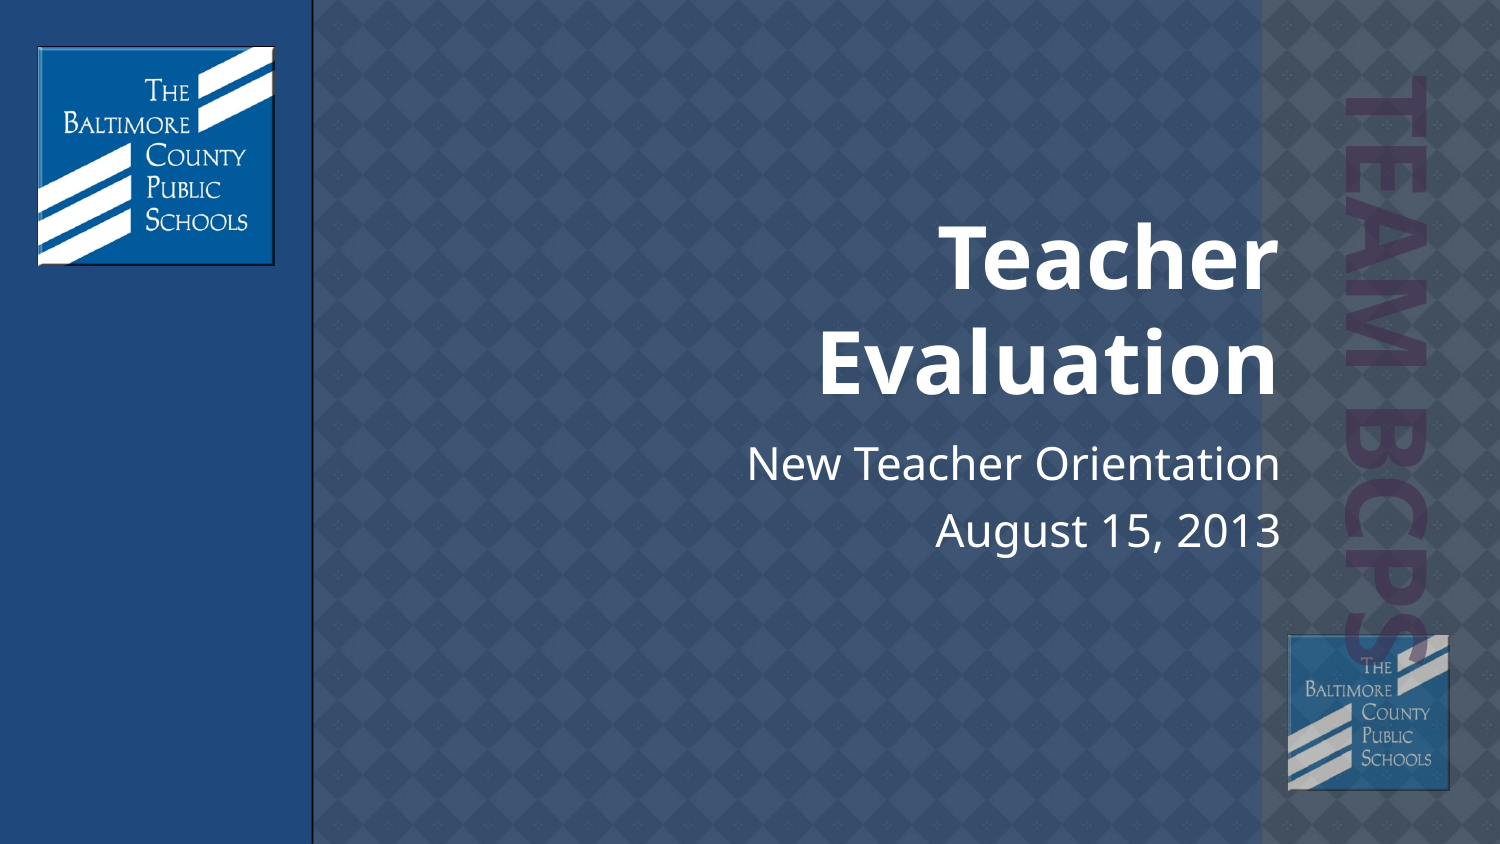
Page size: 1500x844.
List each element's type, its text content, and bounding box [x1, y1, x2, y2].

picture [1262, 0, 1500, 844]
picture [37, 46, 275, 266]
title Teacher Evaluation [450, 59, 1288, 413]
subtitle New Teacher Orientation August 15, 2013 [450, 434, 1289, 570]
